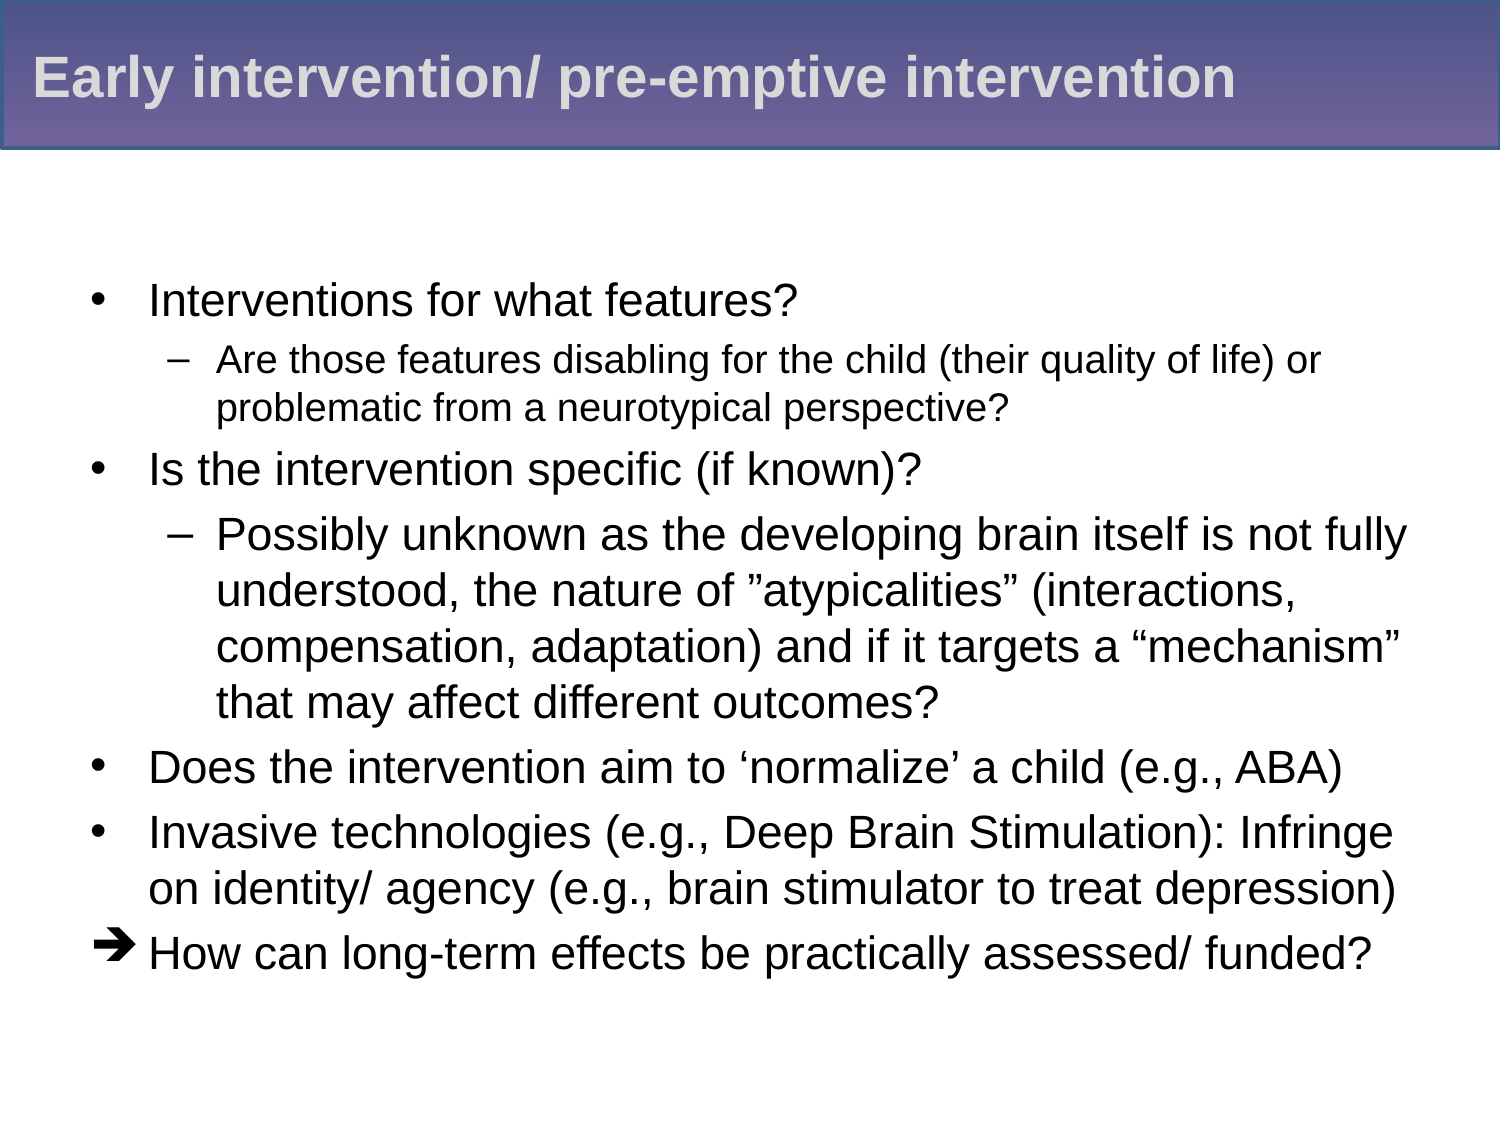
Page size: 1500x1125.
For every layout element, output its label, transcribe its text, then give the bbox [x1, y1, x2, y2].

text_box Early intervention/ pre-emptive intervention [0, 0, 1500, 150]
list Interventions for what features? Are those features disabling for the child (their quality of life) or problematic from a neurotypical perspective? Is the intervention specific (if known)? Possibly unknown as the developing brain itself is not fully understood, the nature of ”atypicalities” (interactions, compensation, adaptation) and if it targets a “mechanism” that may affect different outcomes? Does the intervention aim to ‘normalize’ a child (e.g., ABA) Invasive technologies (e.g., Deep Brain Stimulation): Infringe on identity/ agency (e.g., brain stimulator to treat depression) How can long-term effects be practically assessed/ funded? [75, 262, 1425, 1005]
